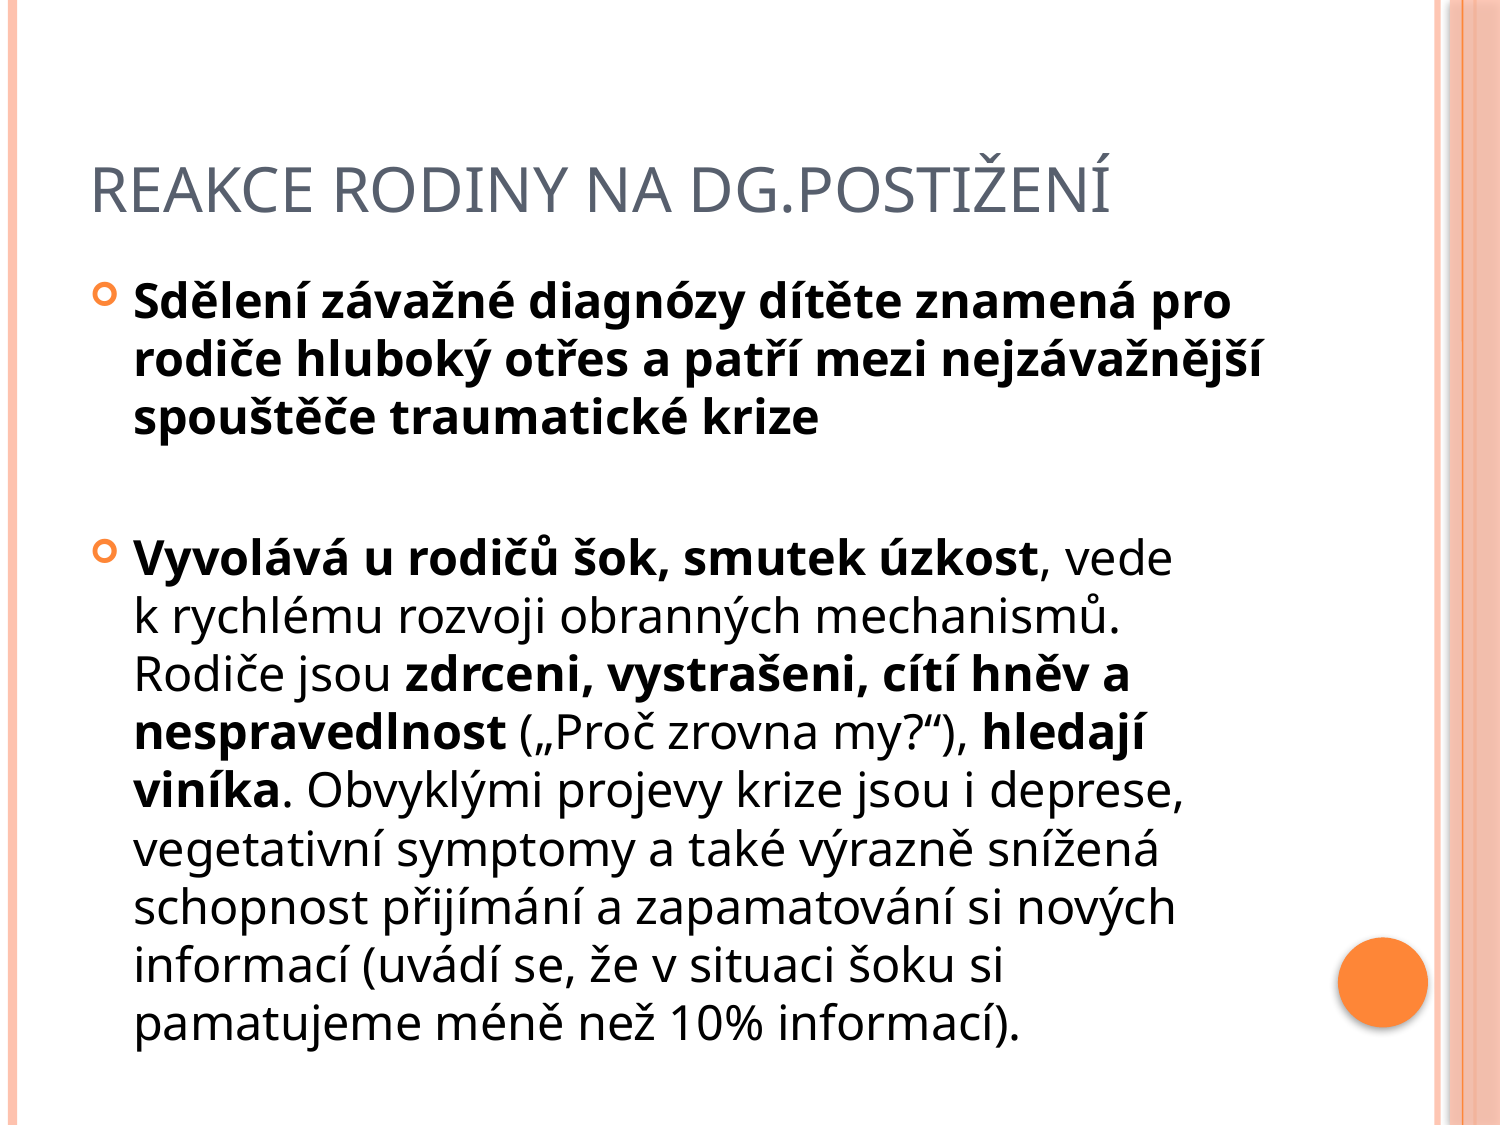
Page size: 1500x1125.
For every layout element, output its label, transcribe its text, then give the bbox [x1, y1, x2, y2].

title REAKCE RODINY NA DG.POSTIŽENÍ [75, 45, 1300, 233]
list Sdělení závažné diagnózy dítěte znamená pro rodiče hluboký otřes a patří mezi nejzávažnější spouštěče traumatické krize Vyvolává u rodičů šok, smutek úzkost, vede k rychlému rozvoji obranných mechanismů. Rodiče jsou zdrceni, vystrašeni, cítí hněv a nespravedlnost („Proč zrovna my?“), hledají viníka. Obvyklými projevy krize jsou i deprese, vegetativní symptomy a také výrazně snížená schopnost přijímání a zapamatování si nových informací (uvádí se, že v situaci šoku si pamatujeme méně než 10% informací). [75, 262, 1300, 1062]
